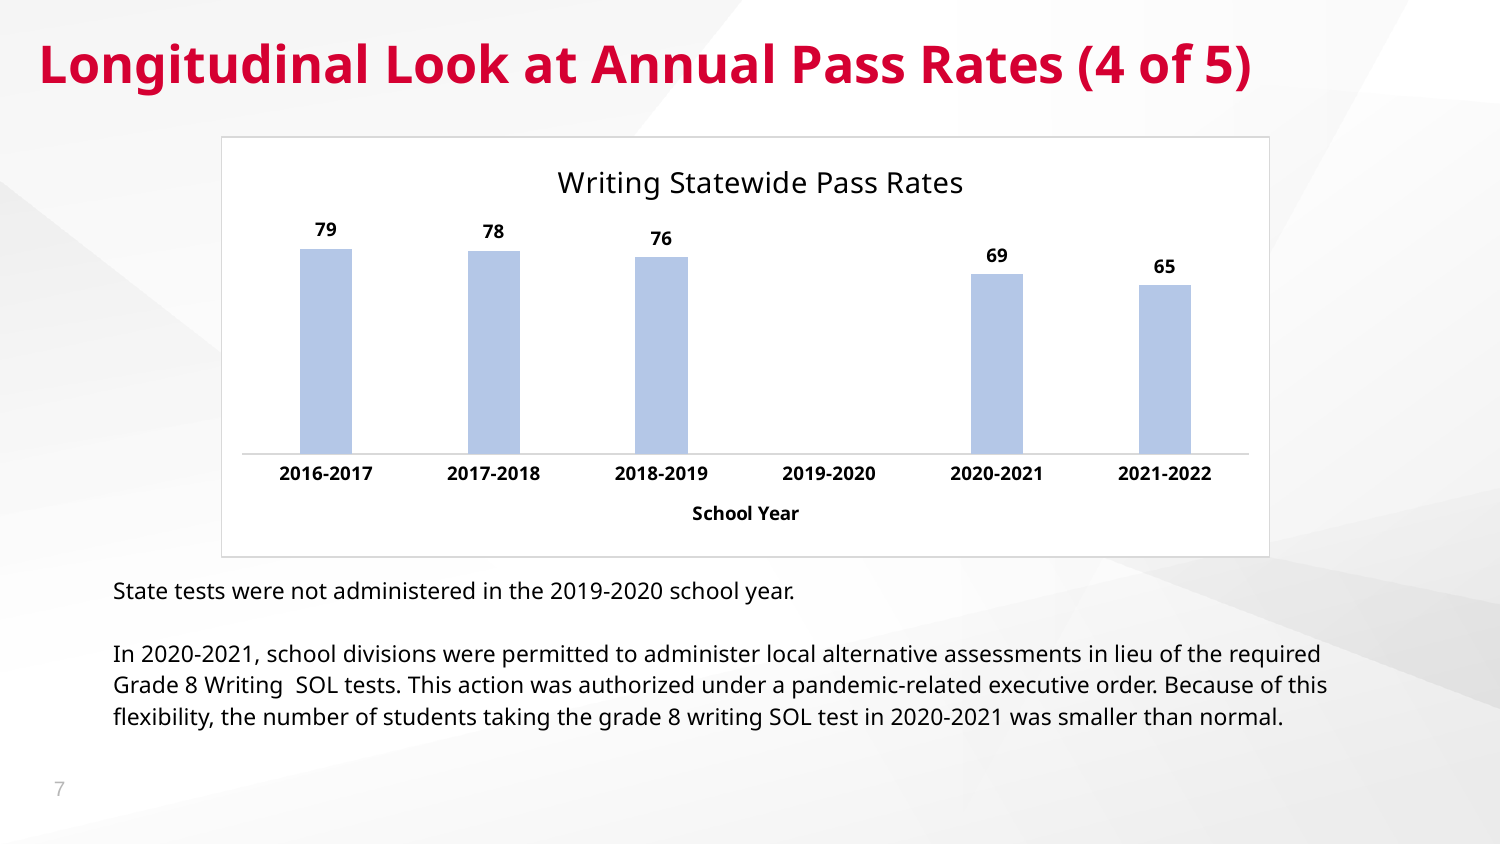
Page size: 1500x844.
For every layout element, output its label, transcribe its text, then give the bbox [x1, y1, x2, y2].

title Longitudinal Look at Annual Pass Rates (4 of 5) [23, 16, 1422, 111]
text_box State tests were not administered in the 2019-2020 school year. In 2020-2021, school divisions were permitted to administer local alternative assessments in lieu of the required Grade 8 Writing SOL tests. This action was authorized under a pandemic-related executive order. Because of this flexibility, the number of students taking the grade 8 writing SOL test in 2020-2021 was smaller than normal. [98, 557, 1393, 745]
slide_number 7 [38, 755, 129, 821]
chart [220, 136, 1271, 559]
picture [0, 0, 1500, 844]
